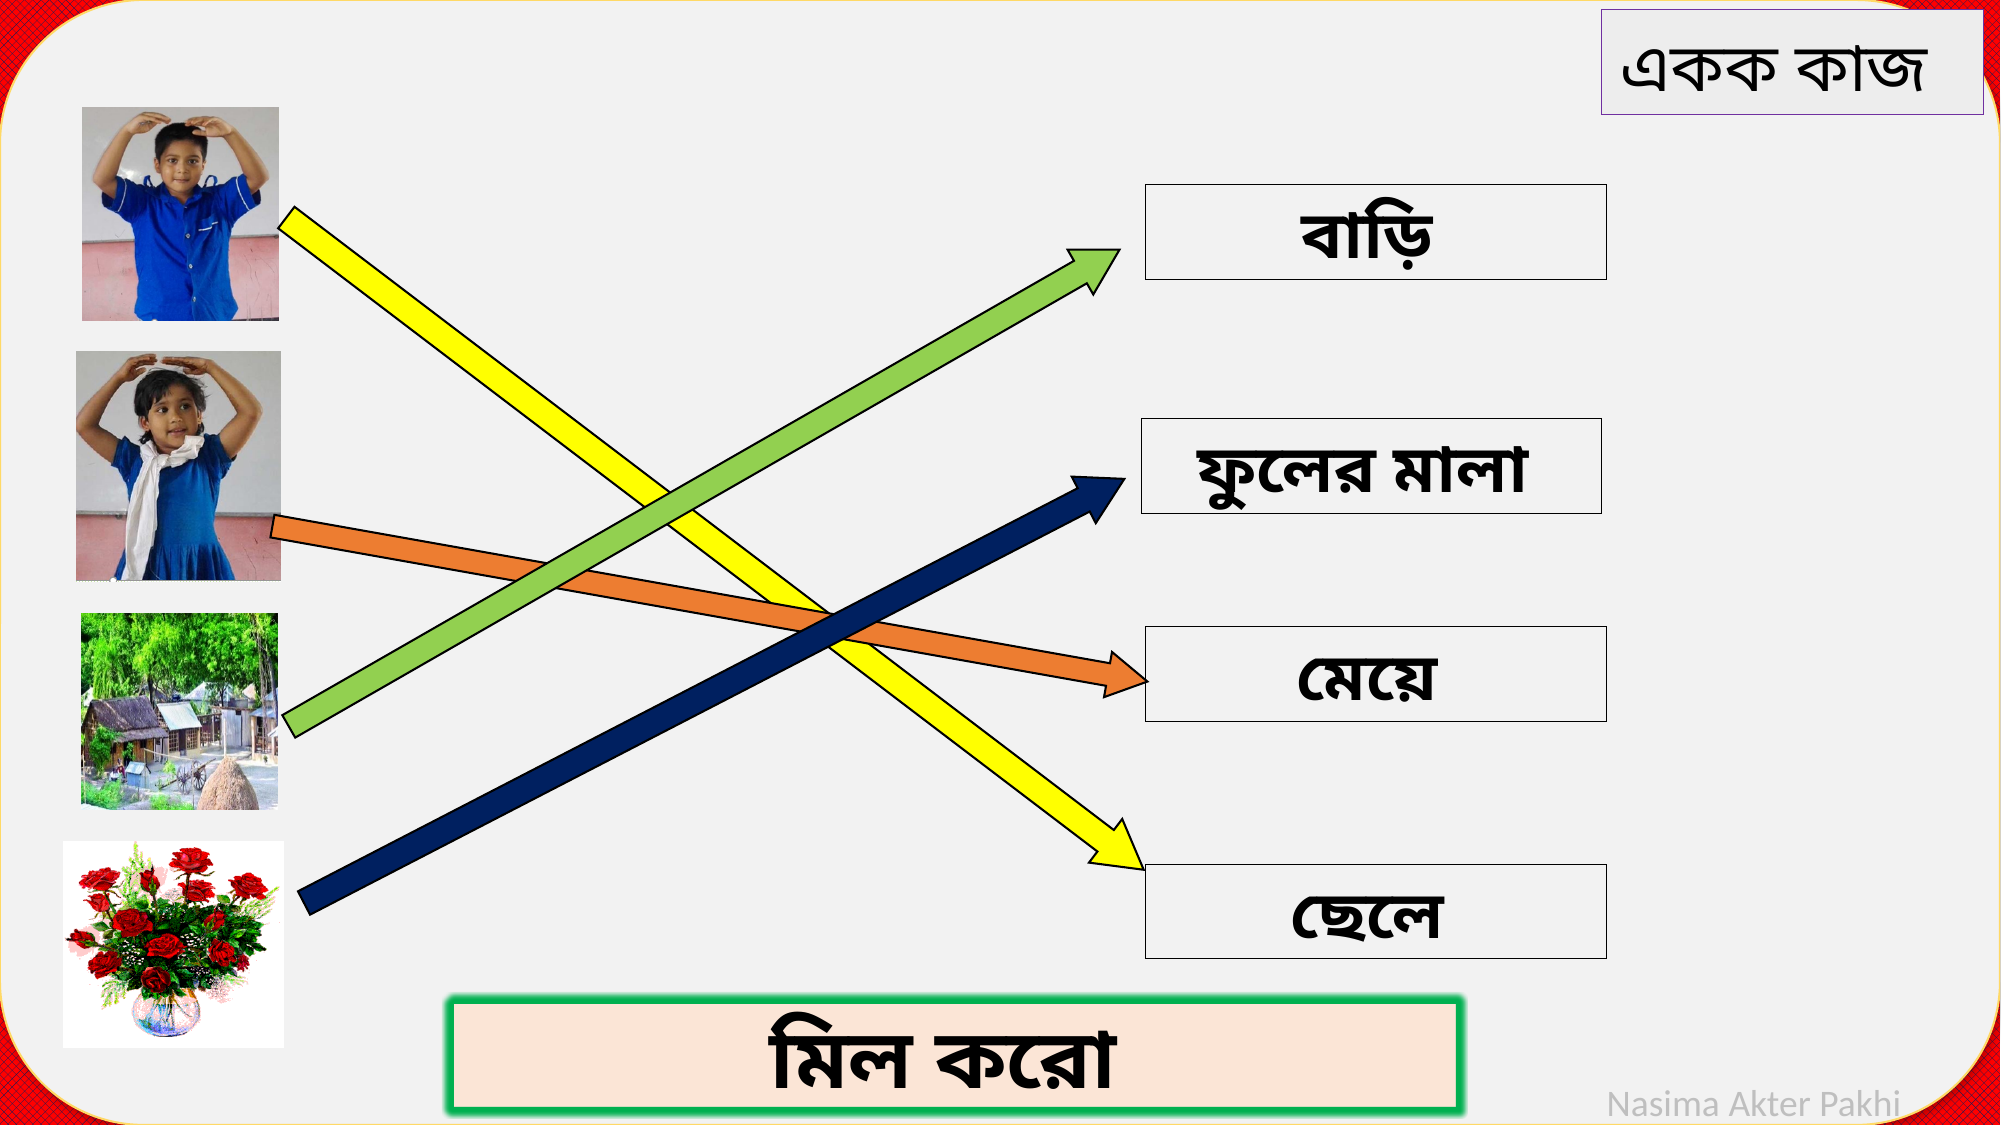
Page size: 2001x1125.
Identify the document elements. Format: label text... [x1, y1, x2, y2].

picture [82, 107, 279, 321]
text_box মেয়ে [1145, 626, 1607, 722]
picture [63, 841, 284, 1048]
text_box ফুলের মালা [1141, 418, 1602, 514]
text_box মিল করো [456, 1006, 1456, 1107]
text_box [279, 205, 670, 507]
text_box বাড়ি [1145, 184, 1607, 280]
text_box ছেলে [1145, 864, 1607, 959]
text_box [296, 475, 1127, 917]
text_box [667, 510, 829, 612]
text_box [281, 514, 546, 582]
text_box [829, 641, 1146, 872]
text_box একক কাজ [1601, 9, 1984, 115]
text_box [557, 570, 833, 632]
picture [81, 613, 278, 810]
text_box [280, 248, 1122, 740]
text_box [844, 621, 1150, 699]
picture [76, 351, 281, 582]
